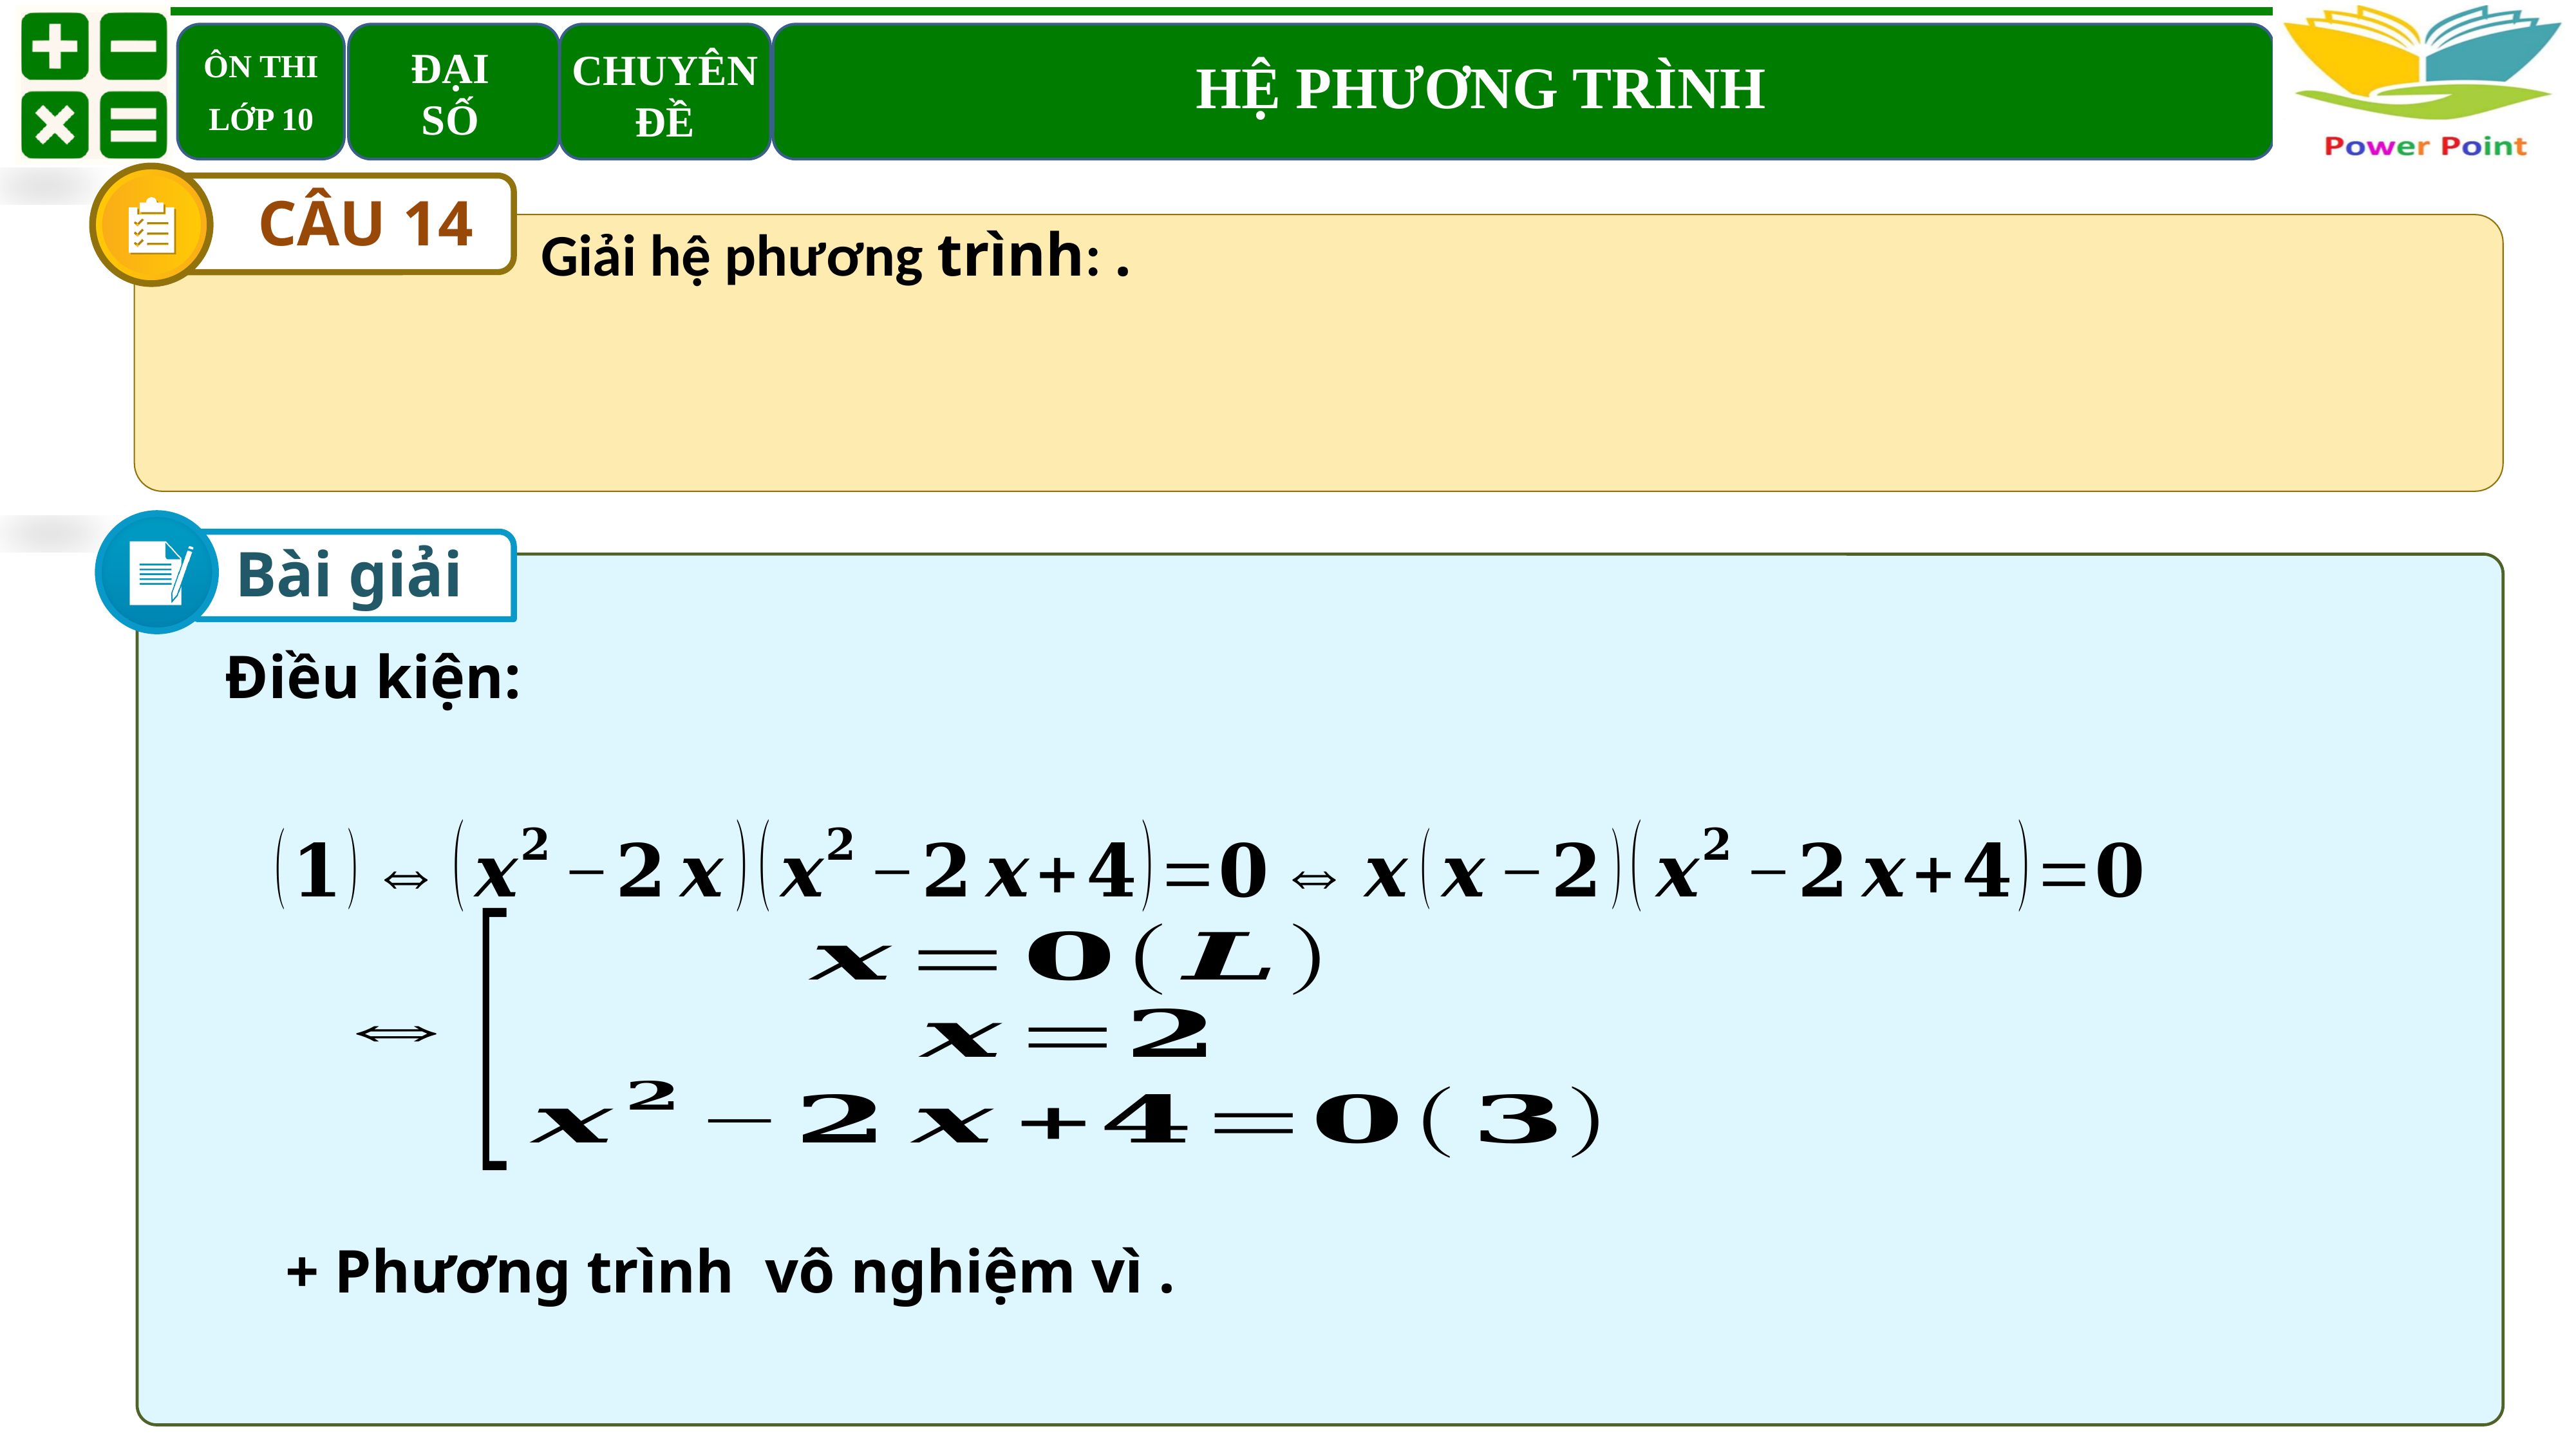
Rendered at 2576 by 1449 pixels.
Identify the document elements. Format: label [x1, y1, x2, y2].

text_box [98, 513, 2503, 1425]
text_box [92, 166, 2503, 492]
picture [2273, 5, 2573, 162]
picture [15, 5, 173, 165]
